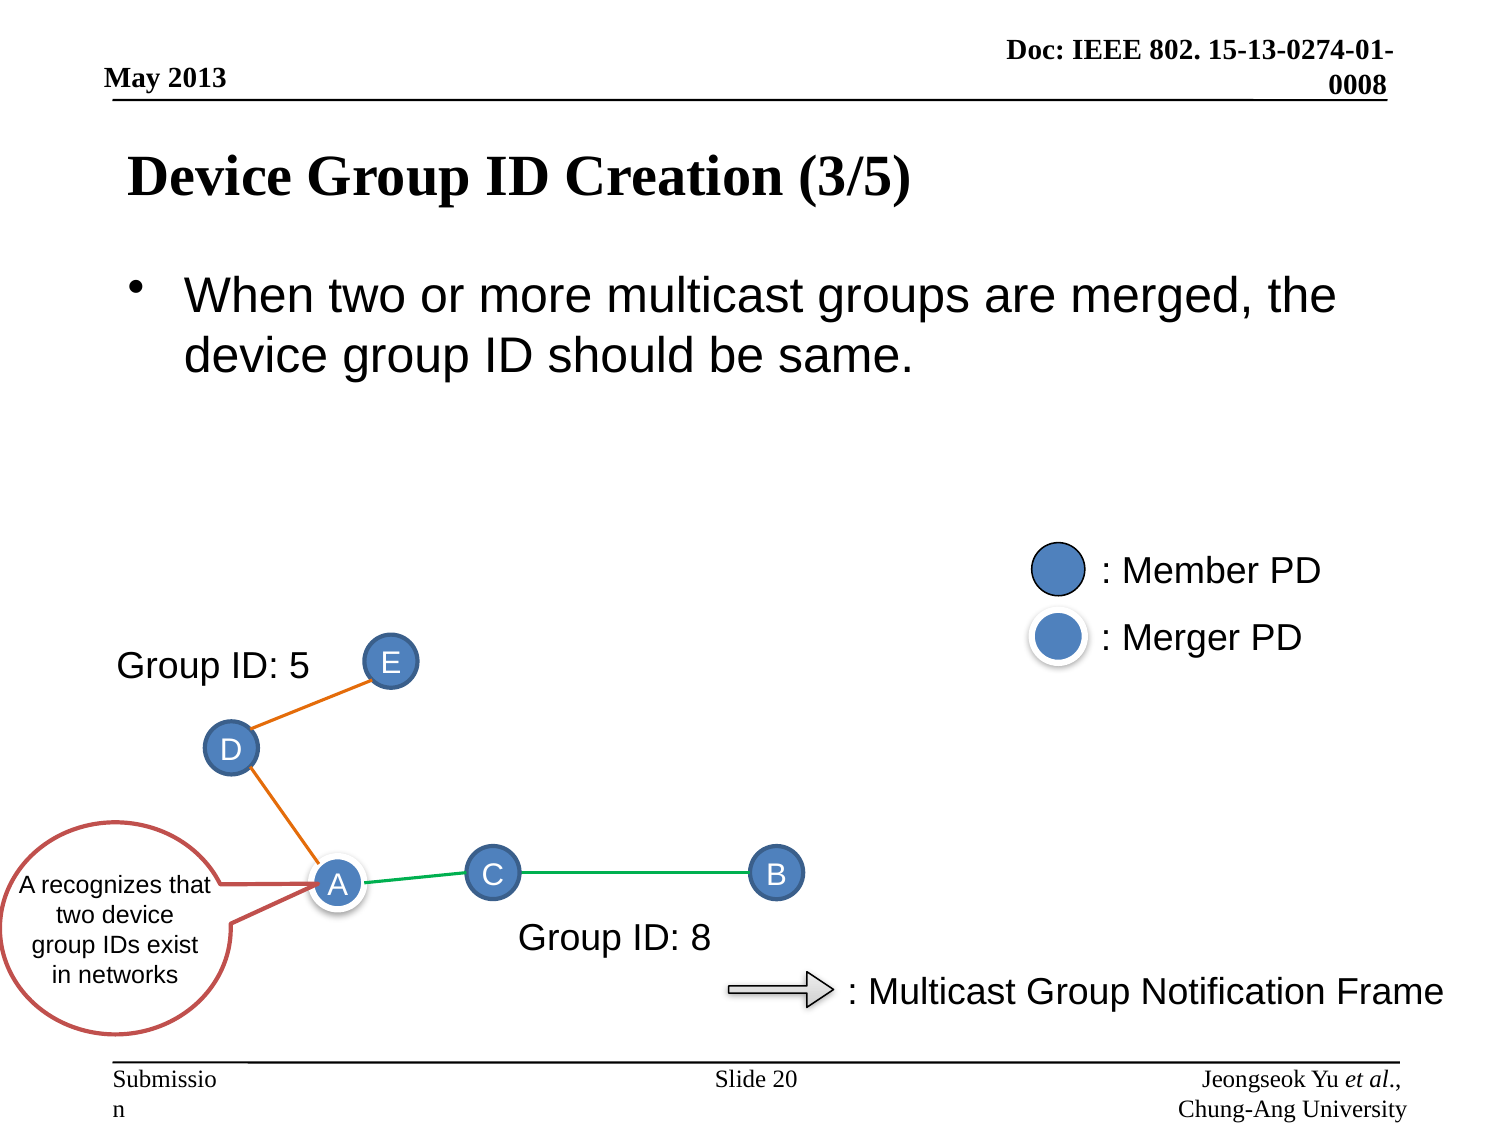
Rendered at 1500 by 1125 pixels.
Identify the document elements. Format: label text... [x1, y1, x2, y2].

text_box B [748, 843, 806, 902]
text_box : Multicast Group Notification Frame [832, 959, 1460, 1019]
slide_number Slide 20 [712, 1061, 800, 1093]
text_box [727, 971, 835, 1009]
text_box Group ID: 8 [503, 905, 727, 965]
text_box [249, 766, 320, 865]
text_box C [464, 843, 522, 902]
list When two or more multicast groups are merged, the device group ID should be same. [112, 255, 1388, 1000]
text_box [249, 679, 373, 730]
text_box A recognizes that two device group IDs exist in networks [0, 820, 321, 1037]
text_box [363, 872, 467, 884]
text_box [1028, 606, 1086, 667]
text_box A [308, 853, 367, 913]
text_box : Merger PD [1086, 606, 1329, 666]
text_box : Member PD [1086, 538, 1348, 599]
text_box E [362, 632, 420, 690]
text_box Group ID: 5 [101, 633, 325, 694]
text_box [1031, 542, 1085, 596]
text_box D [202, 719, 261, 777]
title Device Group ID Creation (3/5) [112, 112, 1388, 232]
